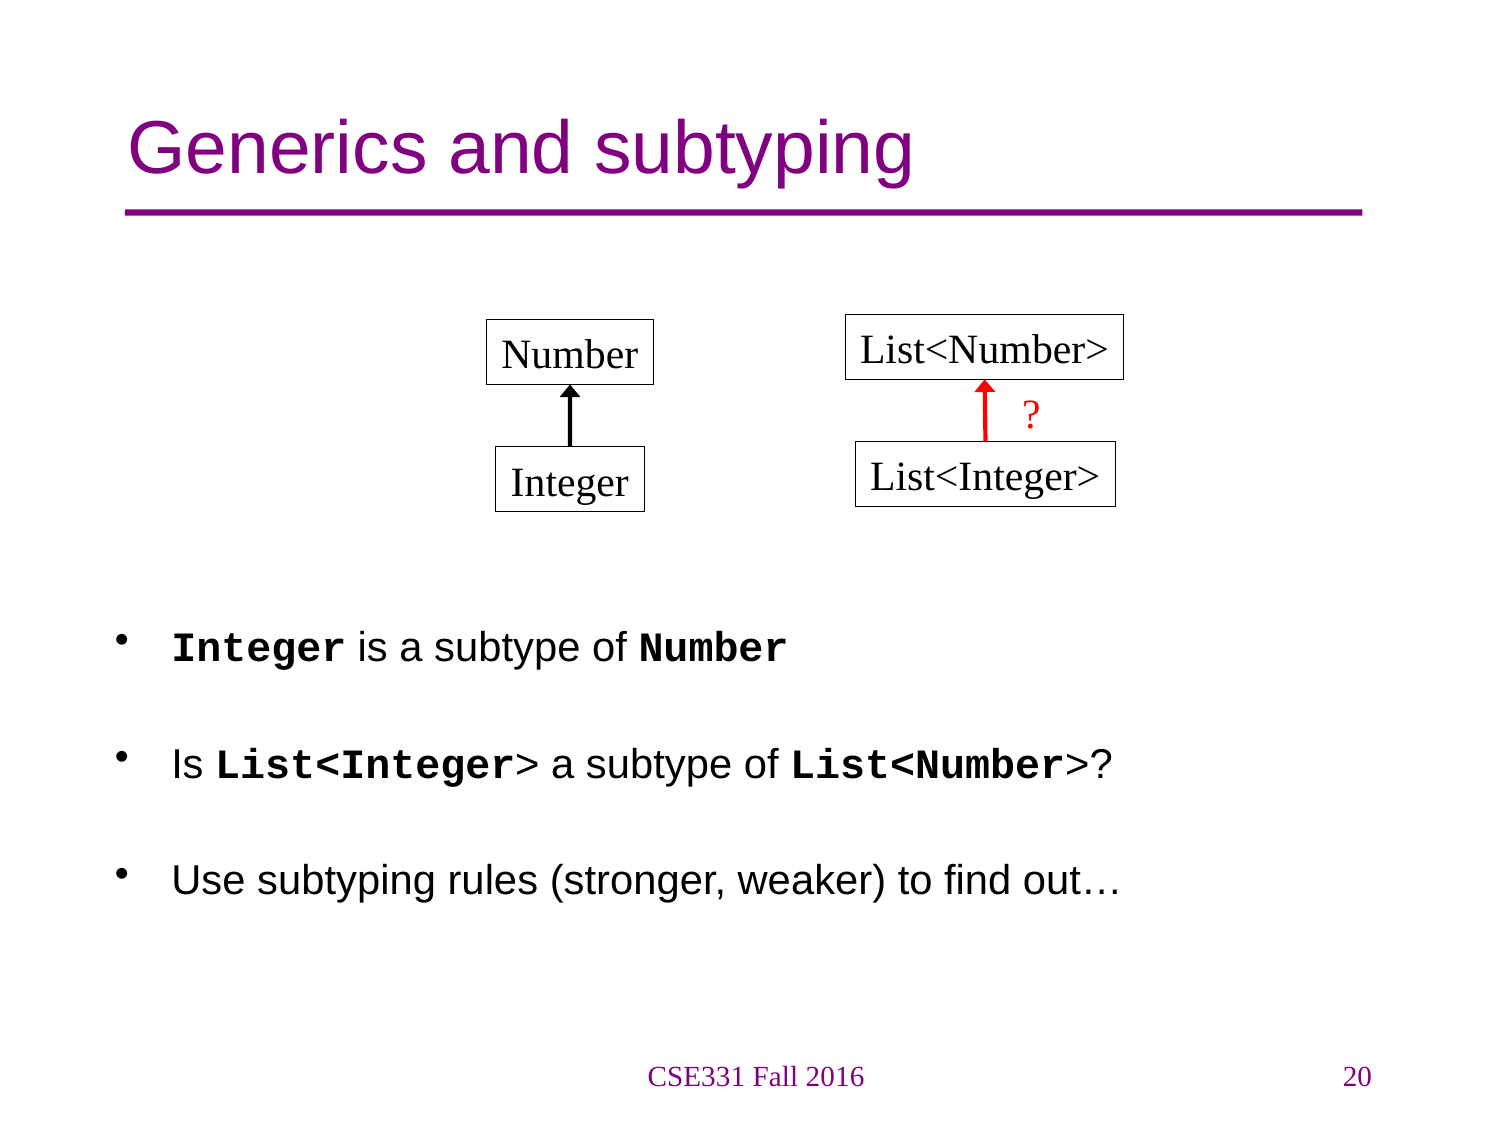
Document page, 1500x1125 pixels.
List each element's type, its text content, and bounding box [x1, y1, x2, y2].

text_box ? [1007, 379, 1056, 444]
text_box List<Integer> [855, 441, 1116, 507]
text_box Integer [495, 446, 645, 512]
footer CSE331 Fall 2016 [474, 1049, 1038, 1125]
text_box List<Number> [845, 314, 1124, 380]
text_box Number [486, 319, 654, 385]
title Generics and subtyping [112, 50, 1388, 238]
slide_number 20 [1074, 1049, 1388, 1125]
list Integer is a subtype of Number Is List<Integer> a subtype of List<Number>? Use subtyping rules (stronger, weaker) to find out… [99, 612, 1463, 950]
